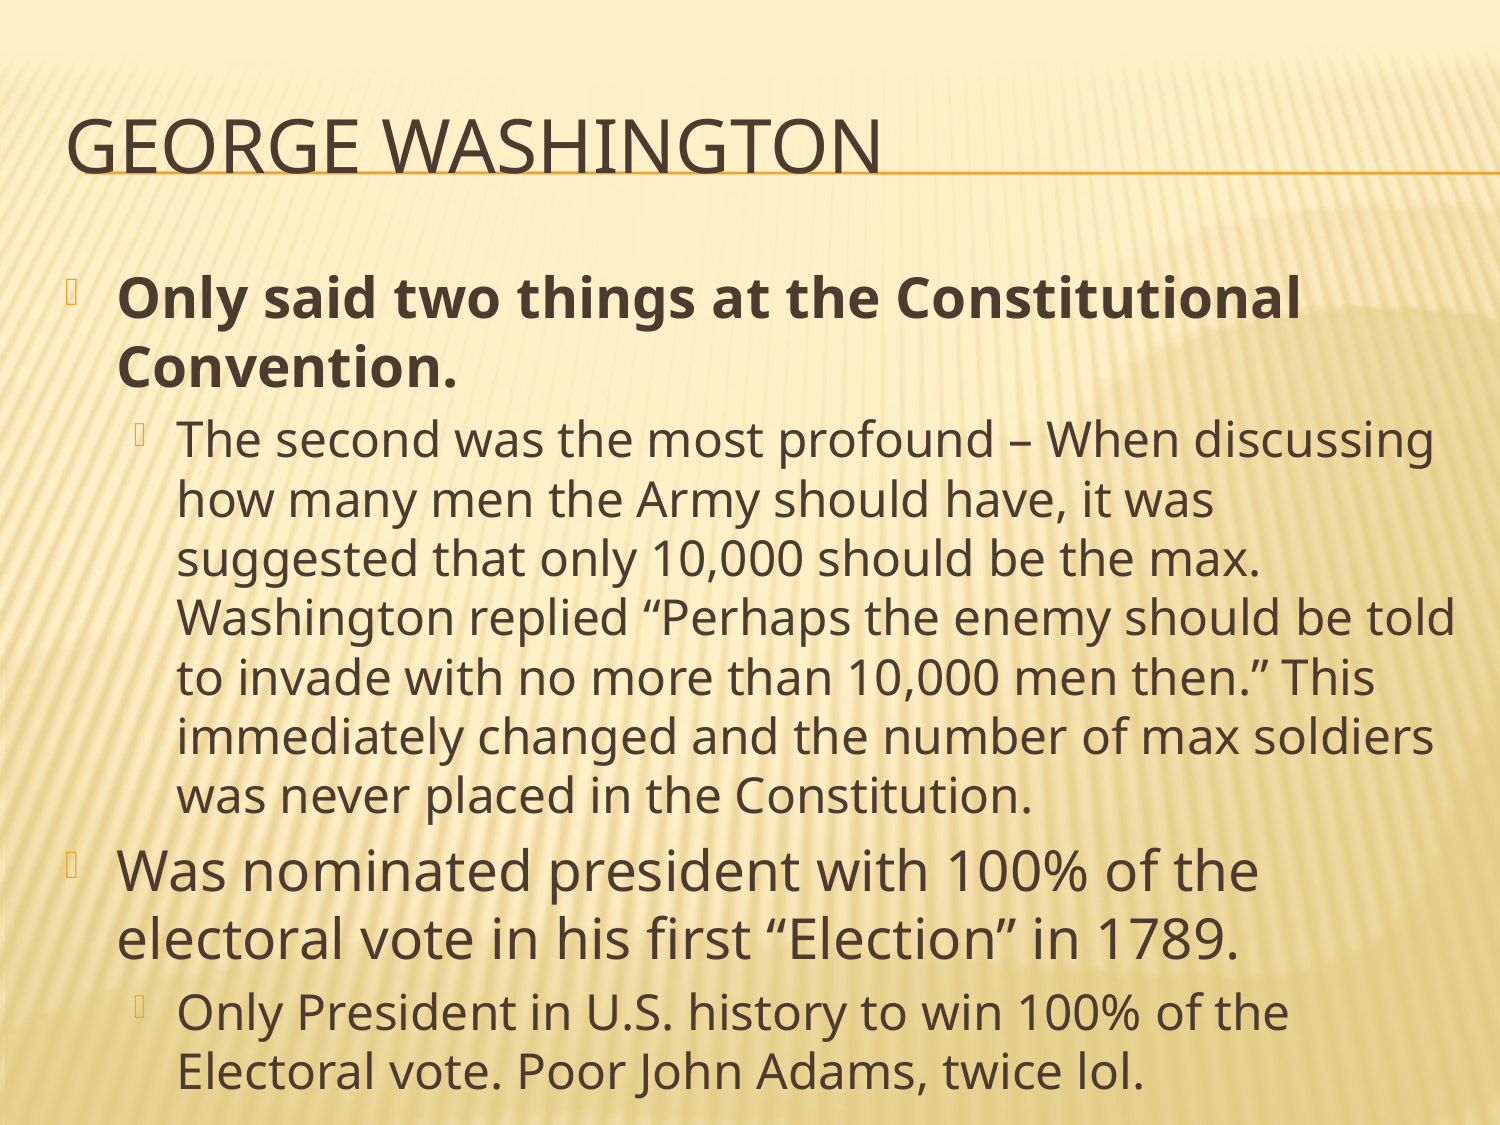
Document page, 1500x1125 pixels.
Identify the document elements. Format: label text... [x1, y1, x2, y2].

list Only said two things at the Constitutional Convention. The second was the most profound – When discussing how many men the Army should have, it was suggested that only 10,000 should be the max. Washington replied “Perhaps the enemy should be told to invade with no more than 10,000 men then.” This immediately changed and the number of max soldiers was never placed in the Constitution. Was nominated president with 100% of the electoral vote in his first “Election” in 1789. Only President in U.S. history to win 100% of the Electoral vote. Poor John Adams, twice lol. [50, 254, 1475, 1113]
title George Washington [50, 75, 1475, 213]
